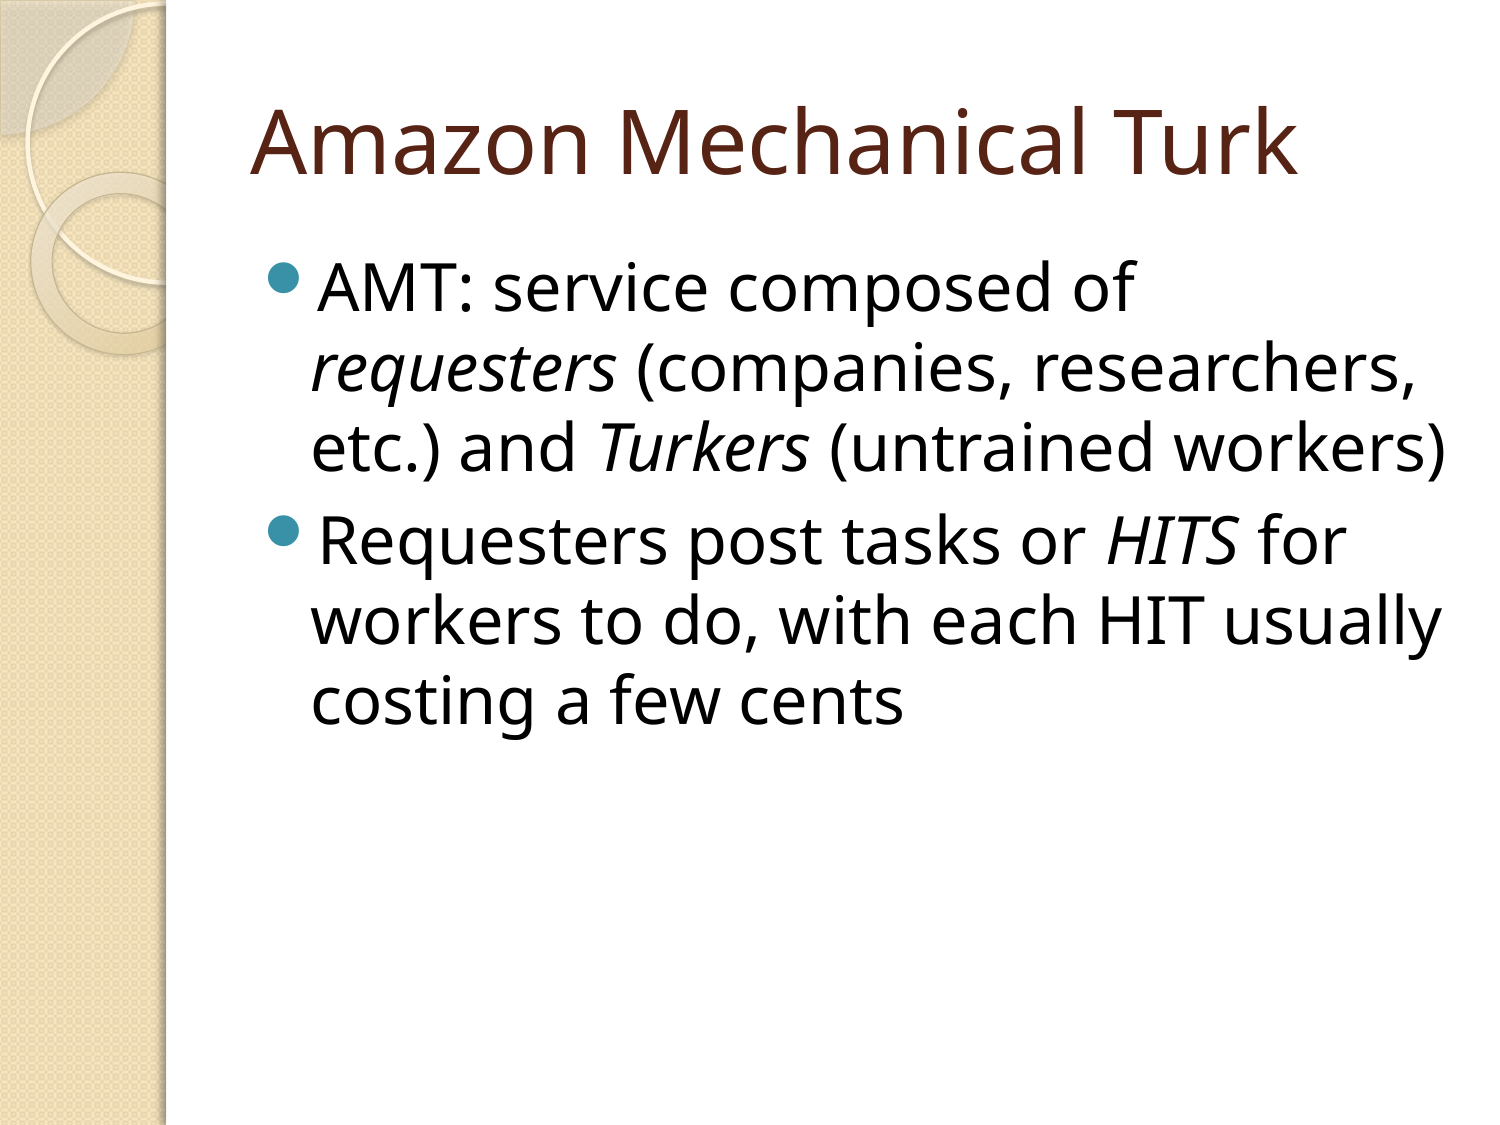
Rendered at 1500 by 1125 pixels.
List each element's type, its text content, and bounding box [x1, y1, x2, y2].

title Amazon Mechanical Turk [235, 45, 1466, 233]
list AMT: service composed of requesters (companies, researchers, etc.) and Turkers (untrained workers) Requesters post tasks or HITS for workers to do, with each HIT usually costing a few cents [235, 237, 1466, 1025]
